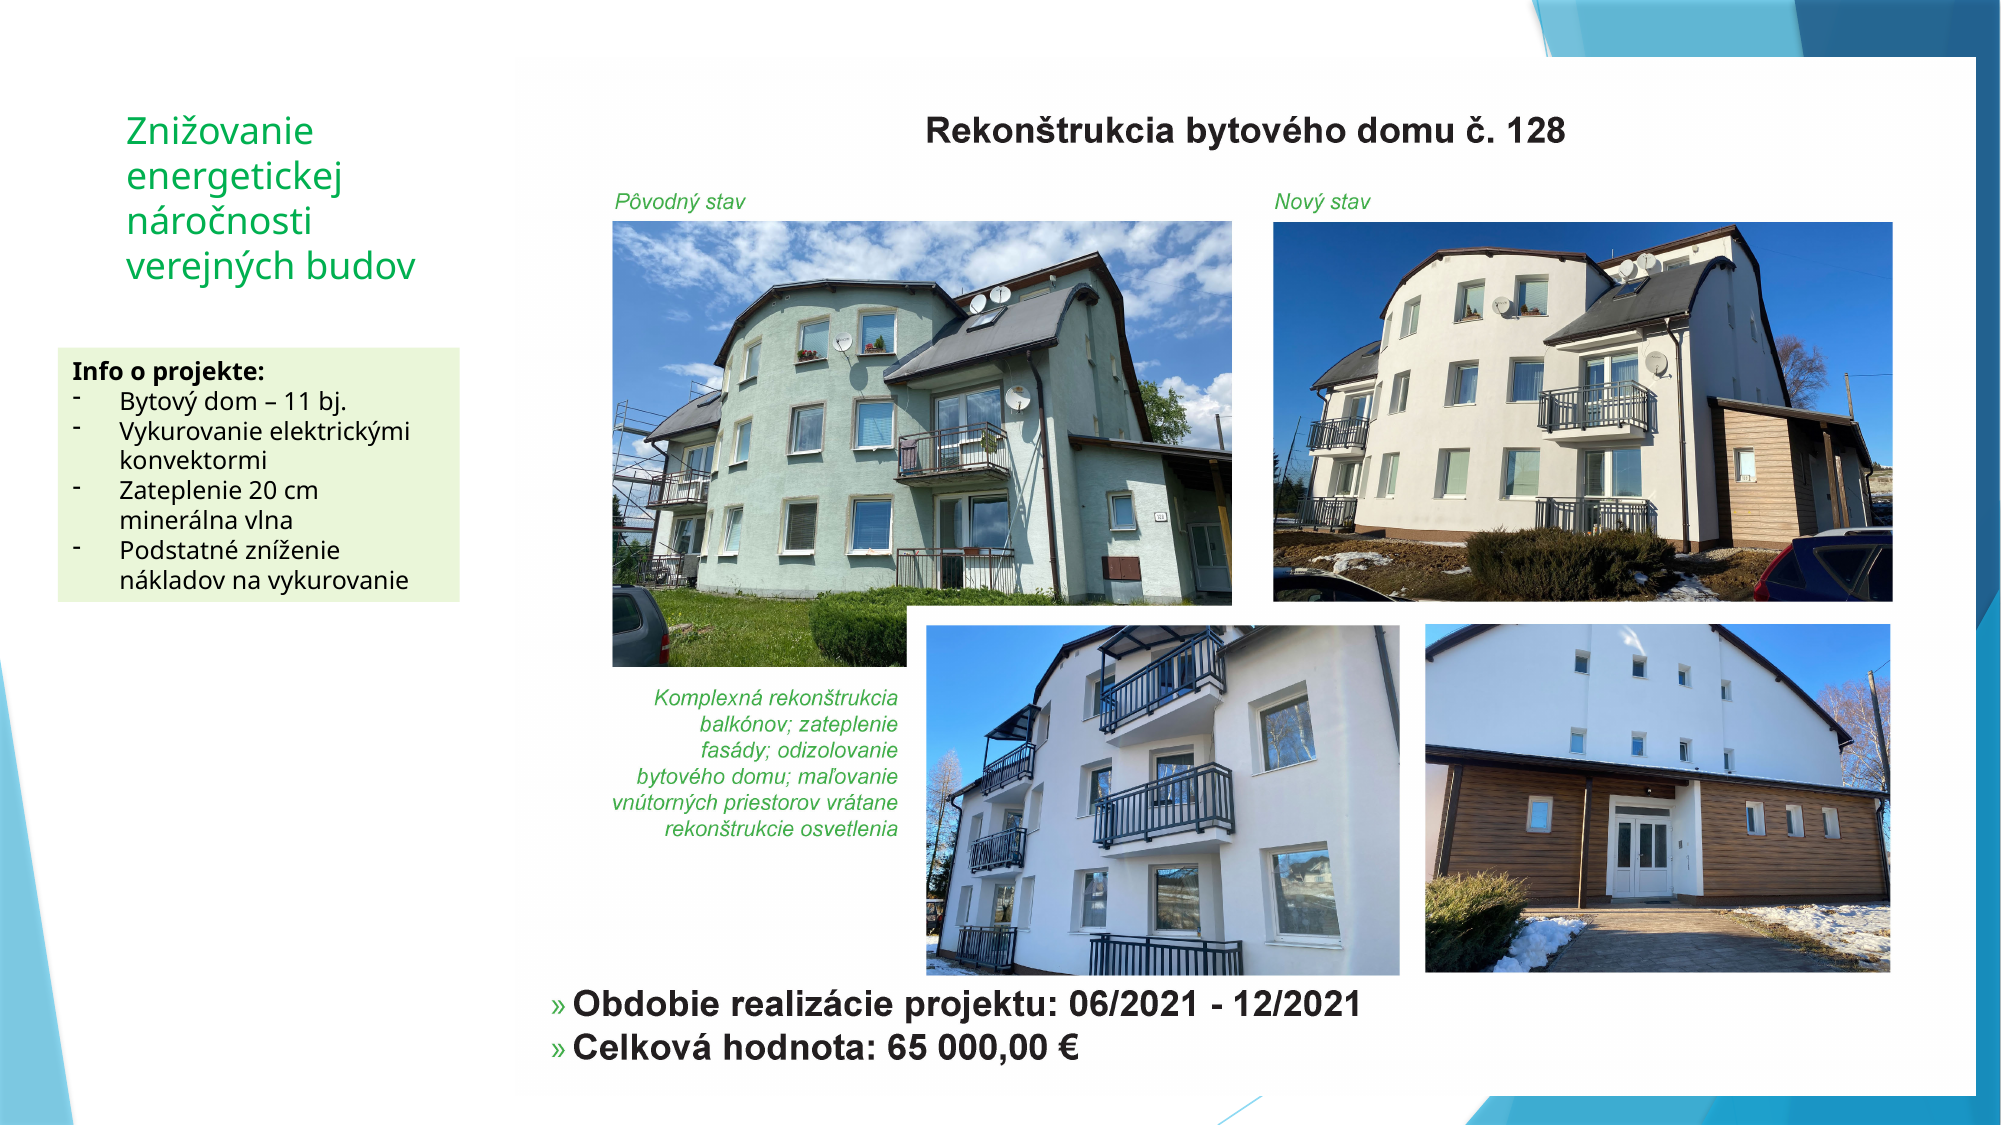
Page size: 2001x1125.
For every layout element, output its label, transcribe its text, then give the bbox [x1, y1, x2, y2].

text_box Info o projekte: Bytový dom – 11 bj. Vykurovanie elektrickými konvektormi Zateplenie 20 cm minerálna vlna Podstatné zníženie nákladov na vykurovanie [57, 347, 460, 602]
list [514, 56, 1977, 1097]
title Znižovanie energetickej náročnosti verejných budov [111, 99, 510, 317]
